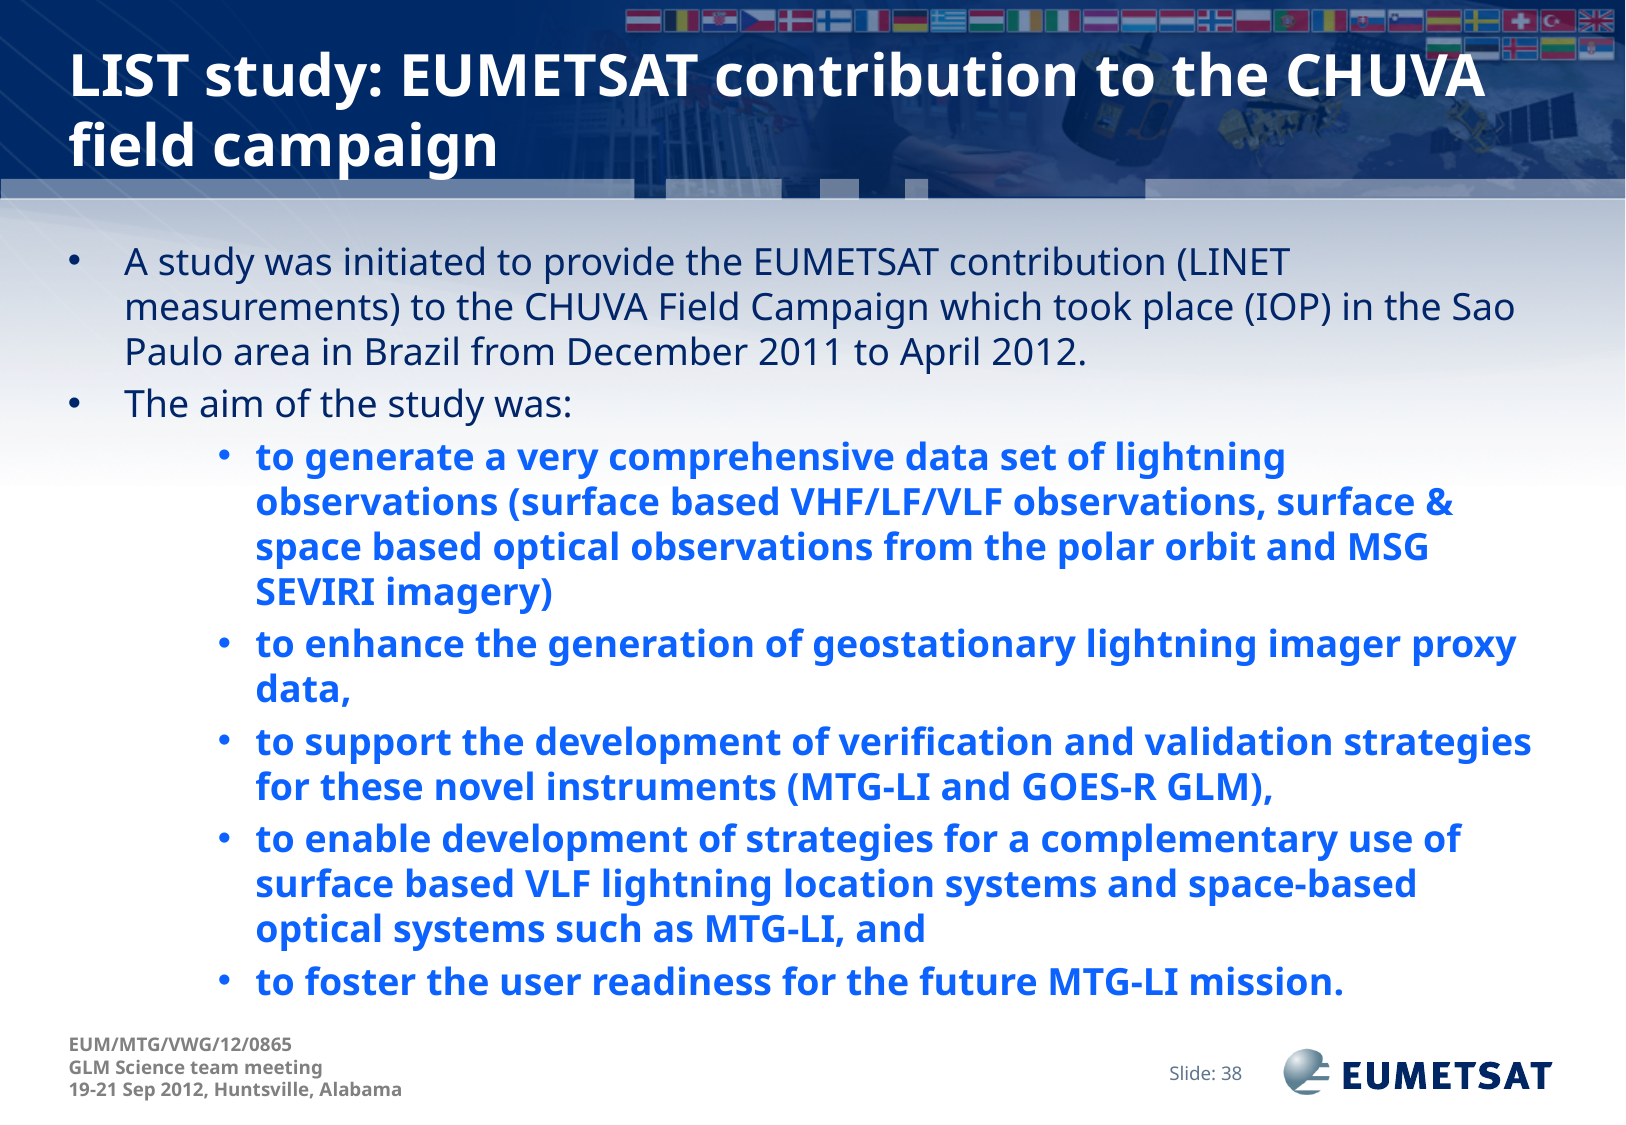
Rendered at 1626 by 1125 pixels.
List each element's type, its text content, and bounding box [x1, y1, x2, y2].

list A study was initiated to provide the EUMETSAT contribution (LINET measurements) to the CHUVA Field Campaign which took place (IOP) in the Sao Paulo area in Brazil from December 2011 to April 2012. The aim of the study was: to generate a very comprehensive data set of lightning observations (surface based VHF/LF/VLF observations, surface & space based optical observations from the polar orbit and MSG SEVIRI imagery) to enhance the generation of geostationary lightning imager proxy data, to support the development of verification and validation strategies for these novel instruments (MTG-LI and GOES-R GLM), to enable development of strategies for a complementary use of surface based VLF lightning location systems and space-based optical systems such as MTG-LI, and to foster the user readiness for the future MTG-LI mission. [52, 229, 1554, 1015]
picture [0, 0, 1626, 1125]
title LIST study: EUMETSAT contribution to the CHUVA field campaign [53, 38, 1555, 178]
slide_number Slide: 38 [1154, 1053, 1272, 1094]
